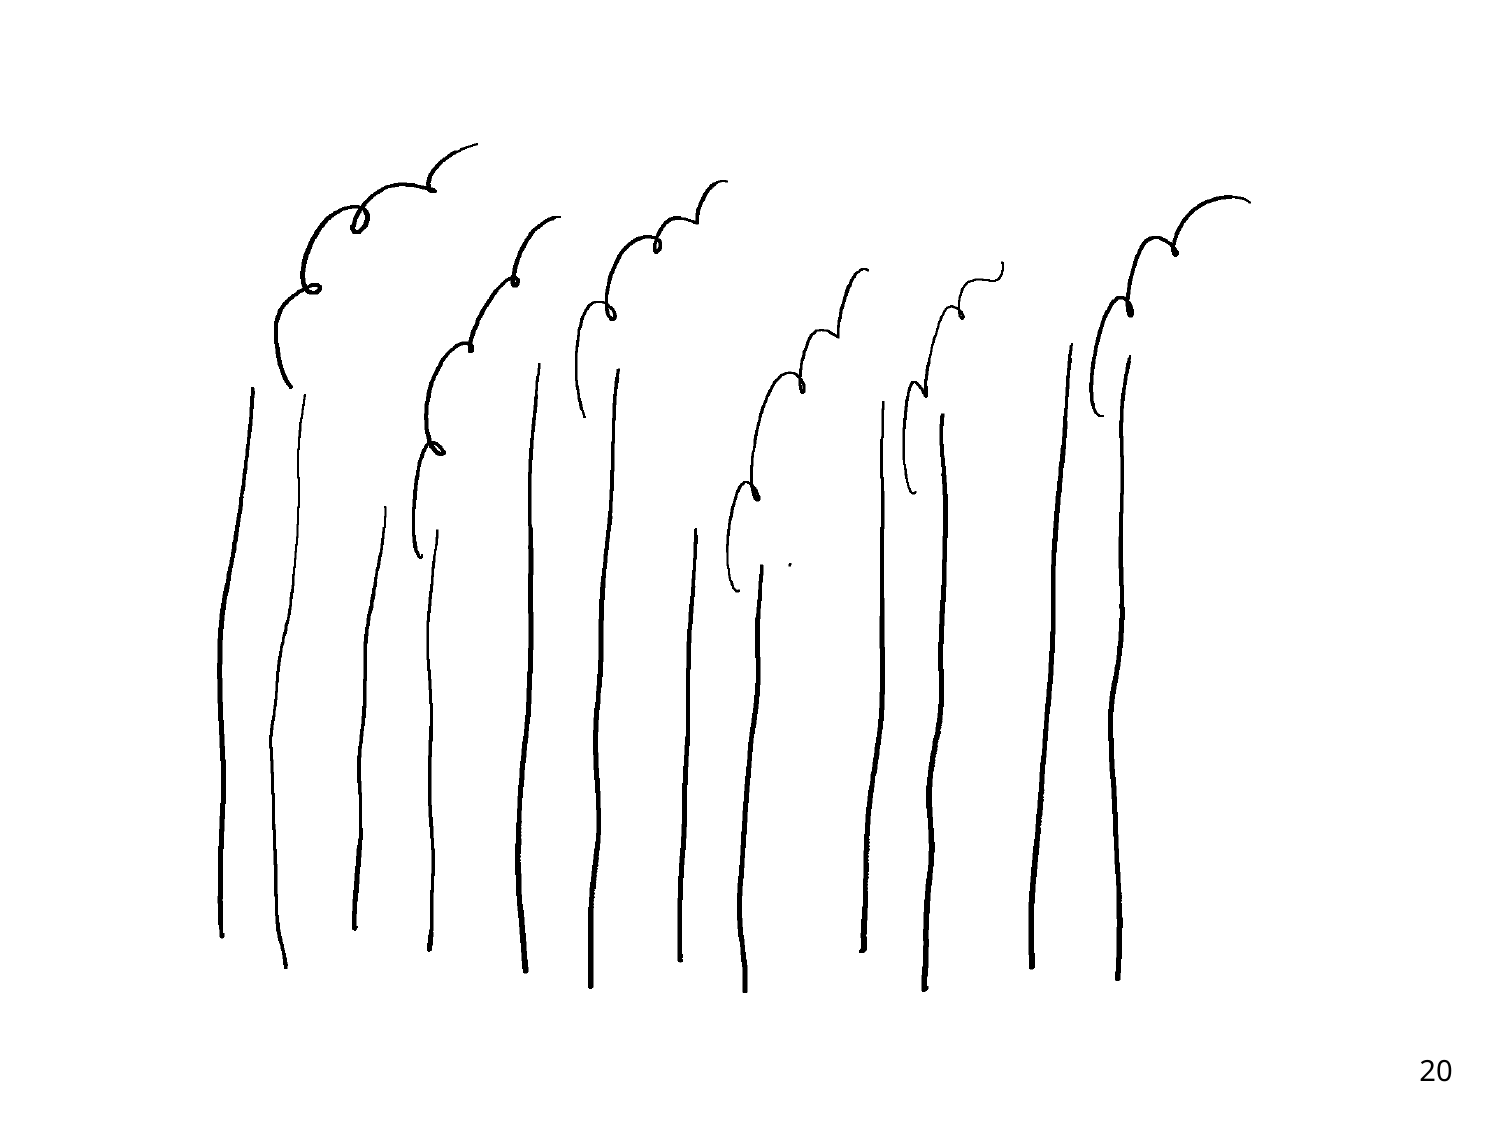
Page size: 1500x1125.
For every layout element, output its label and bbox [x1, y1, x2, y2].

list [20, 41, 1488, 1091]
